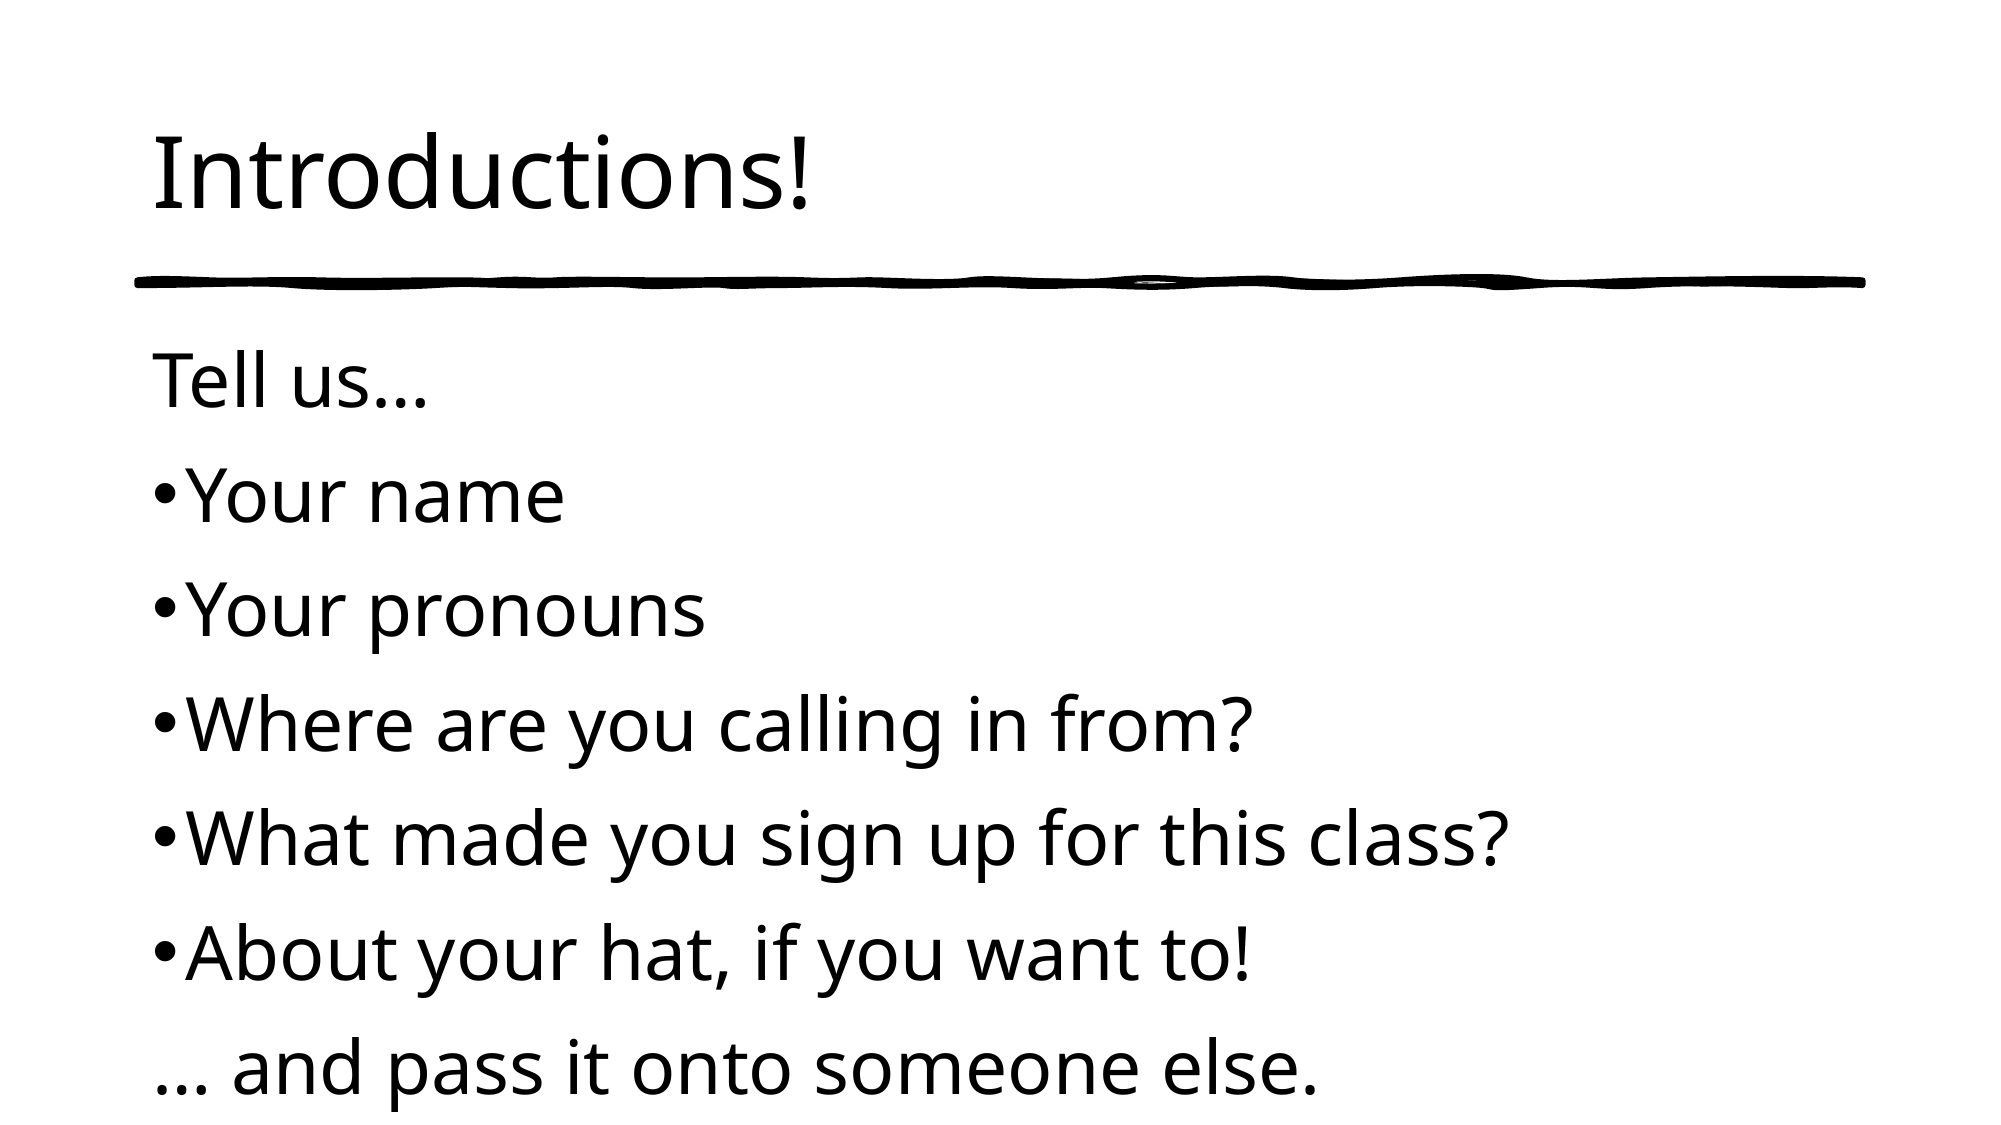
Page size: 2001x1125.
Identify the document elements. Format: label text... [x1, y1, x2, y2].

list Tell us… Your name Your pronouns Where are you calling in from? What made you sign up for this class? About your hat, if you want to! … and pass it onto someone else. [137, 316, 1863, 1125]
title Introductions! [137, 59, 1863, 278]
